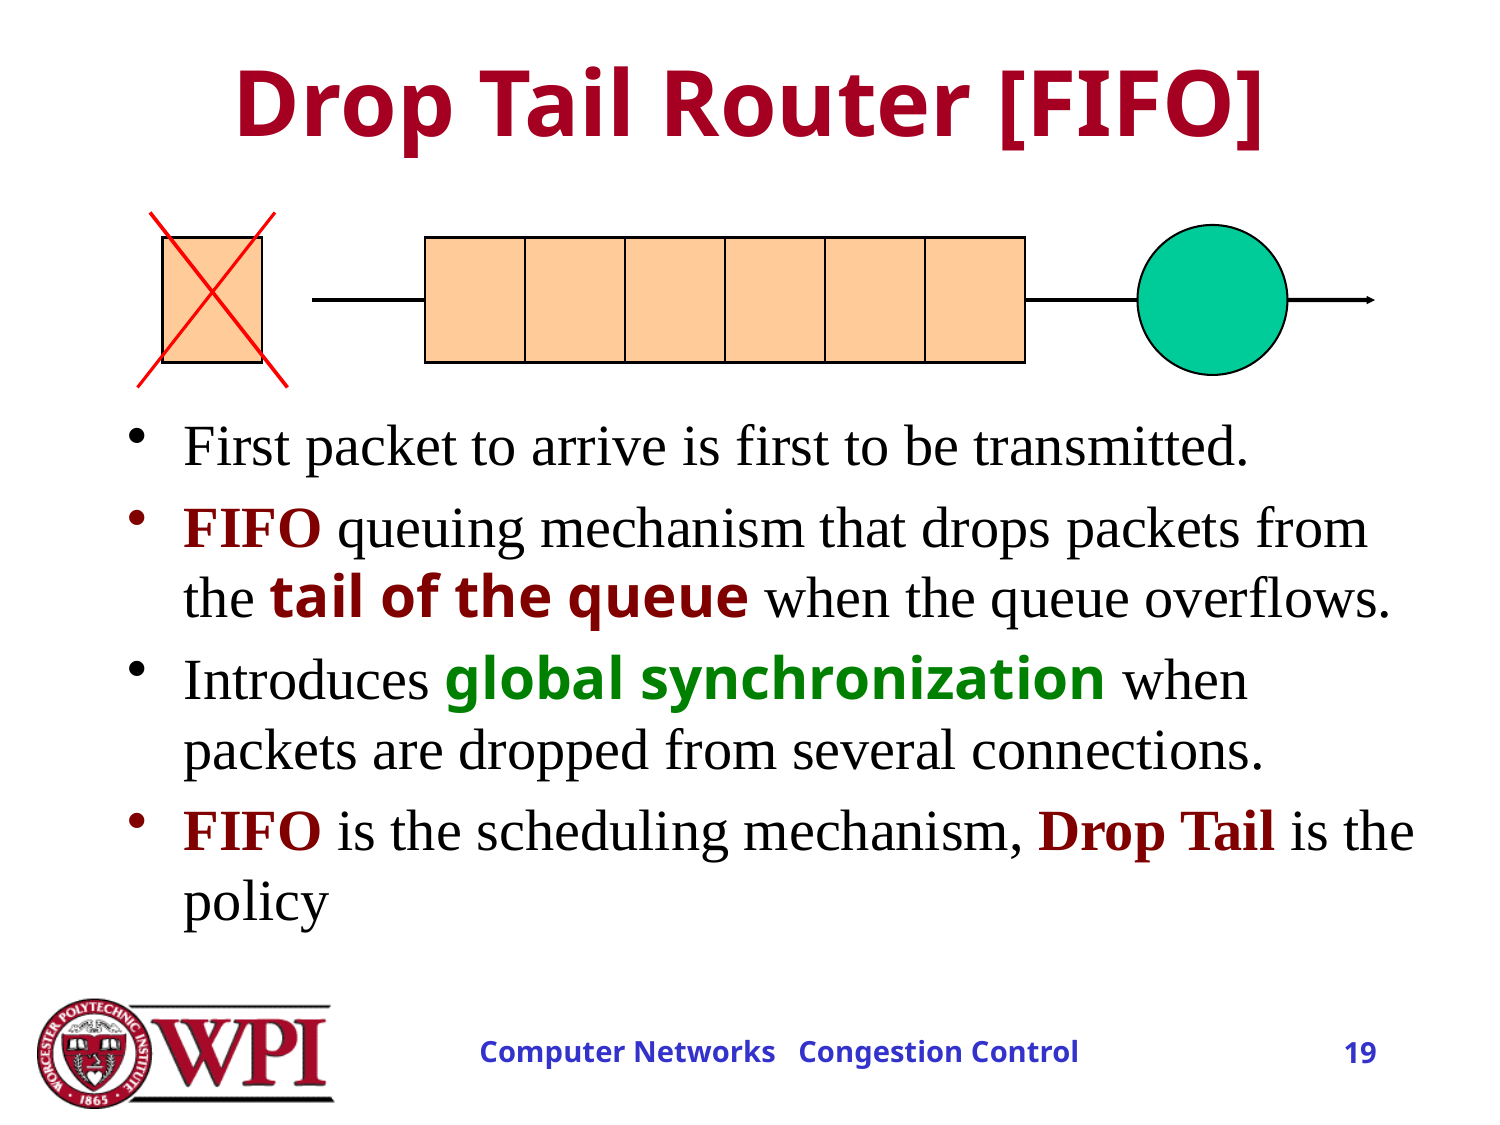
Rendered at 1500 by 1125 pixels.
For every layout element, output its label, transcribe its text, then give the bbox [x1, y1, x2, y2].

text_box [825, 237, 925, 363]
text_box [425, 237, 525, 363]
text_box [1137, 224, 1288, 375]
title Drop Tail Router [FIFO] [112, 24, 1388, 176]
text_box [625, 237, 725, 363]
text_box [525, 237, 625, 363]
text_box [162, 237, 263, 363]
footer Computer Networks Congestion Control [371, 1025, 1188, 1079]
text_box [925, 237, 1025, 363]
text_box [725, 237, 825, 363]
slide_number 19 [1104, 1026, 1393, 1102]
picture [37, 962, 350, 1109]
text_box [1287, 295, 1375, 305]
text_box First packet to arrive is first to be transmitted. FIFO queuing mechanism that drops packets from the tail of the queue when the queue overflows. Introduces global synchronization when packets are dropped from several connections. FIFO is the scheduling mechanism, Drop Tail is the policy [112, 399, 1450, 975]
